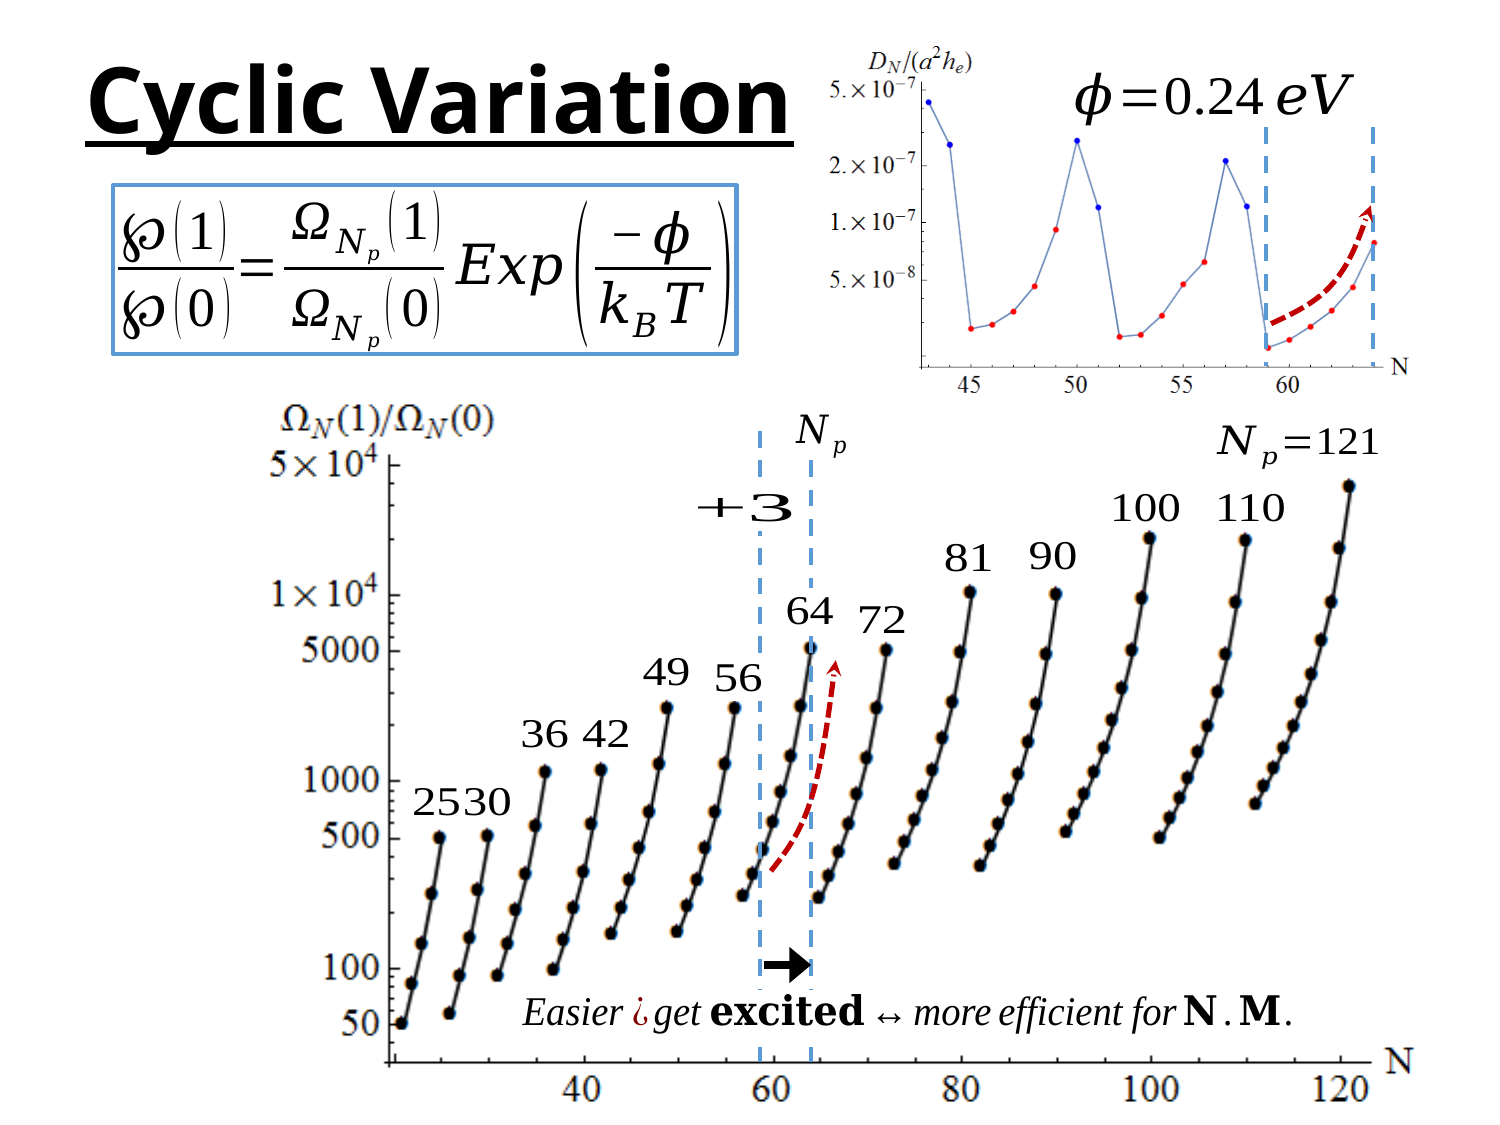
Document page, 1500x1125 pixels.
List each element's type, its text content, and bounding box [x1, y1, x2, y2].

text_box Cyclic Variation [70, 22, 1441, 186]
picture [269, 46, 1418, 1114]
